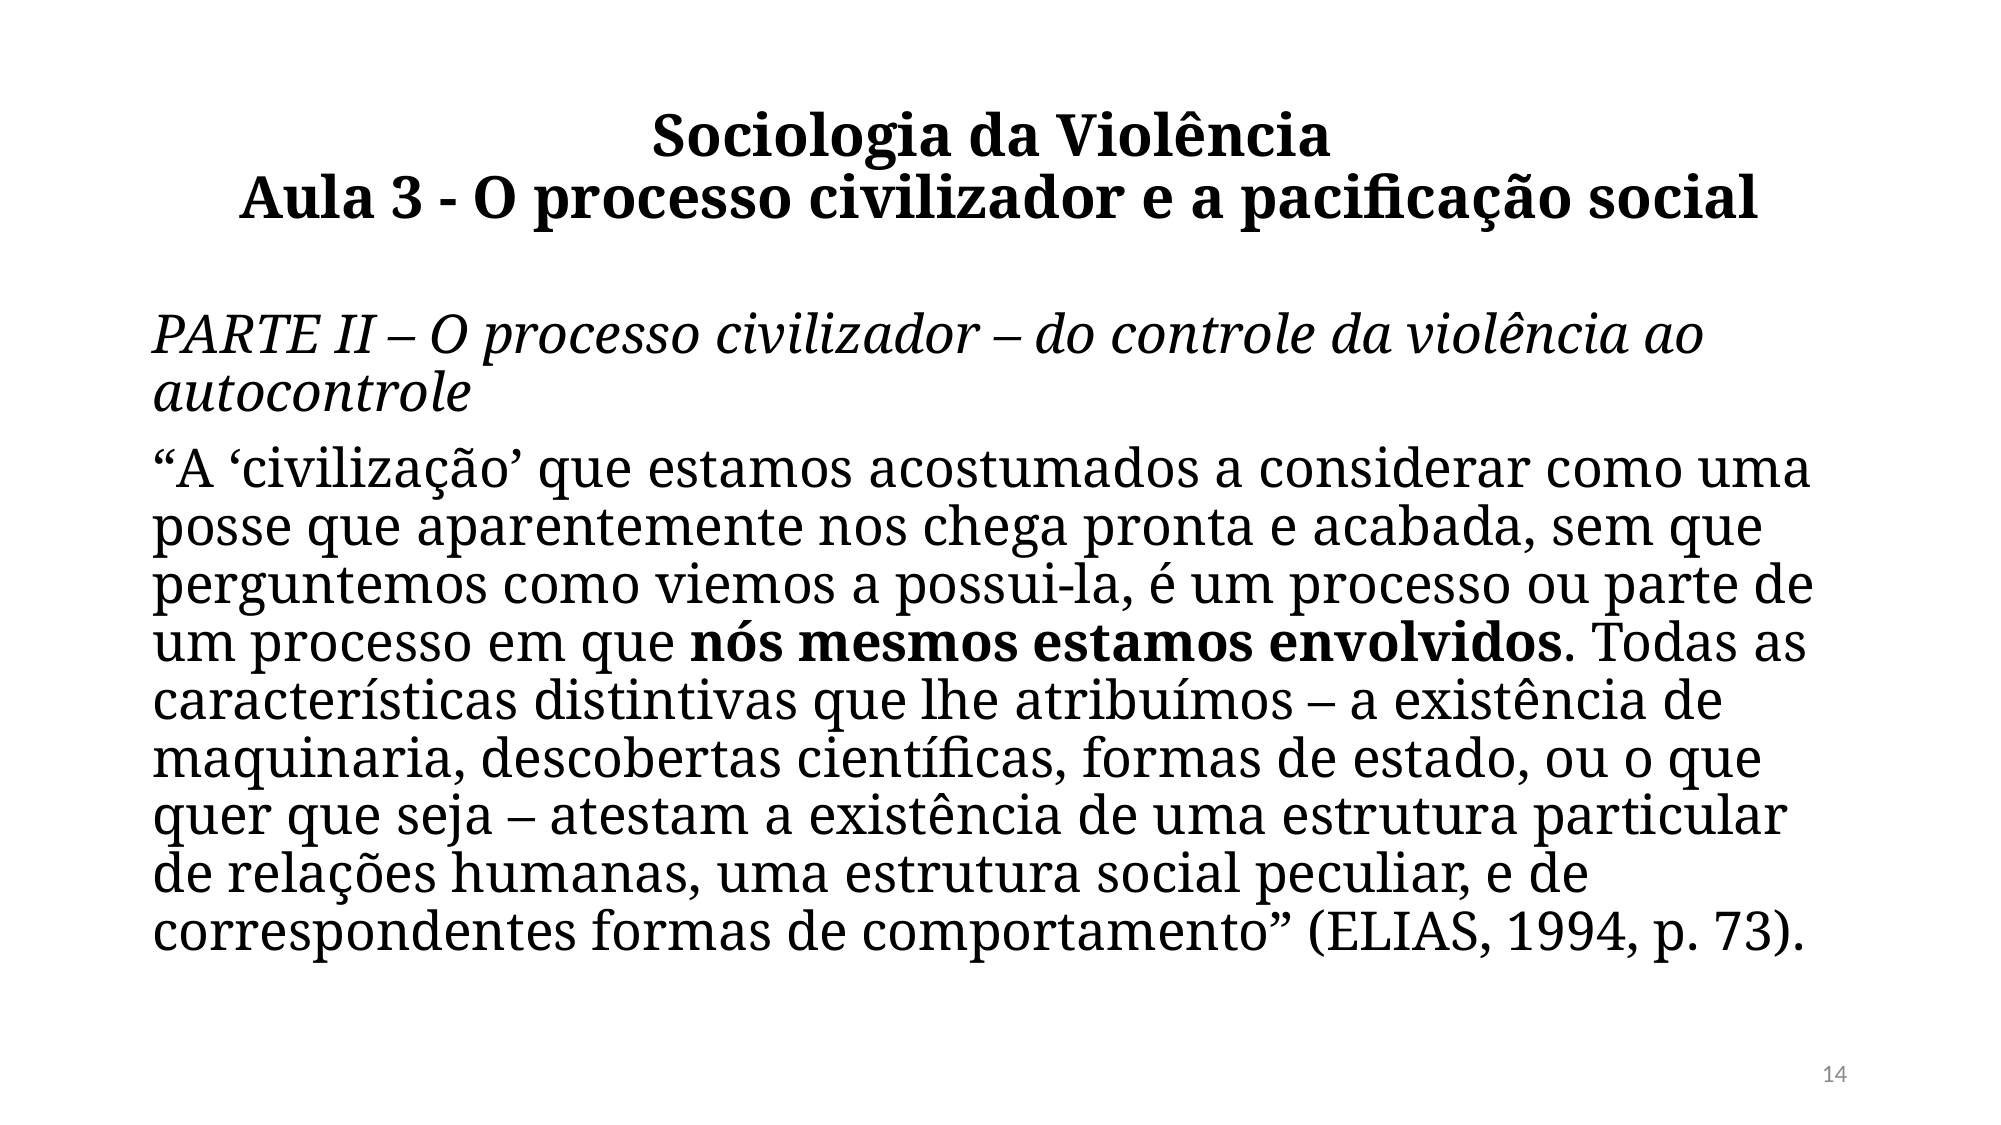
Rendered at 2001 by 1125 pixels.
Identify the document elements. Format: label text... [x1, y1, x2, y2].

title Sociologia da Violência Aula 3 - O processo civilizador e a pacificação social [137, 59, 1863, 278]
list PARTE II – O processo civilizador – do controle da violência ao autocontrole “A ‘civilização’ que estamos acostumados a considerar como uma posse que aparentemente nos chega pronta e acabada, sem que perguntemos como viemos a possui-la, é um processo ou parte de um processo em que nós mesmos estamos envolvidos. Todas as características distintivas que lhe atribuímos – a existência de maquinaria, descobertas científicas, formas de estado, ou o que quer que seja – atestam a existência de uma estrutura particular de relações humanas, uma estrutura social peculiar, e de correspondentes formas de comportamento” (ELIAS, 1994, p. 73). [137, 299, 1863, 1014]
slide_number 14 [1412, 1042, 1863, 1103]
